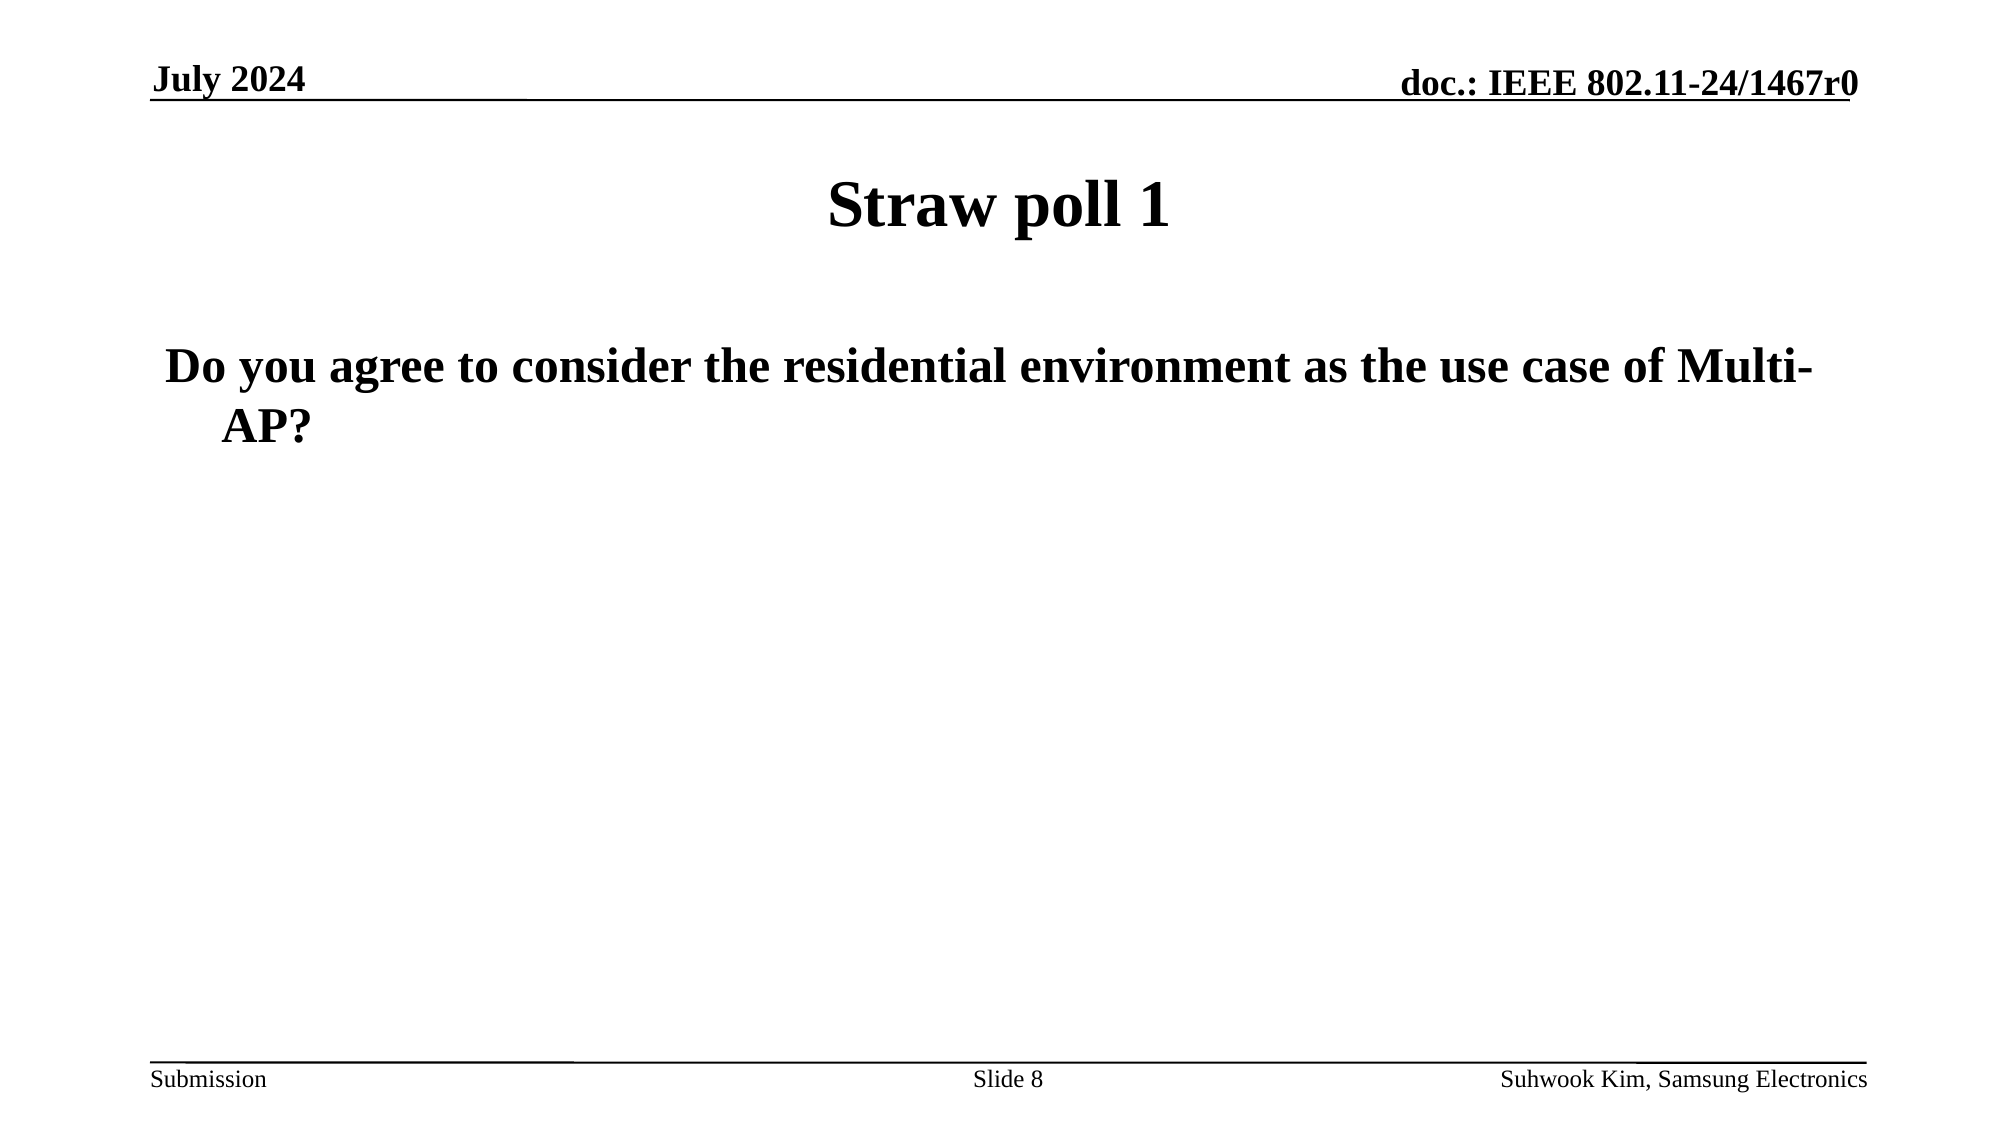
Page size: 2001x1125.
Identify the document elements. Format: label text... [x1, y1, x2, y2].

footer Suhwook Kim, Samsung Electronics [1171, 1061, 1869, 1093]
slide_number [152, 54, 563, 100]
slide_number Slide 8 [950, 1061, 1067, 1123]
title Straw poll 1 [149, 112, 1850, 288]
list Do you agree to consider the residential environment as the use case of Multi-AP? [149, 324, 1850, 1000]
